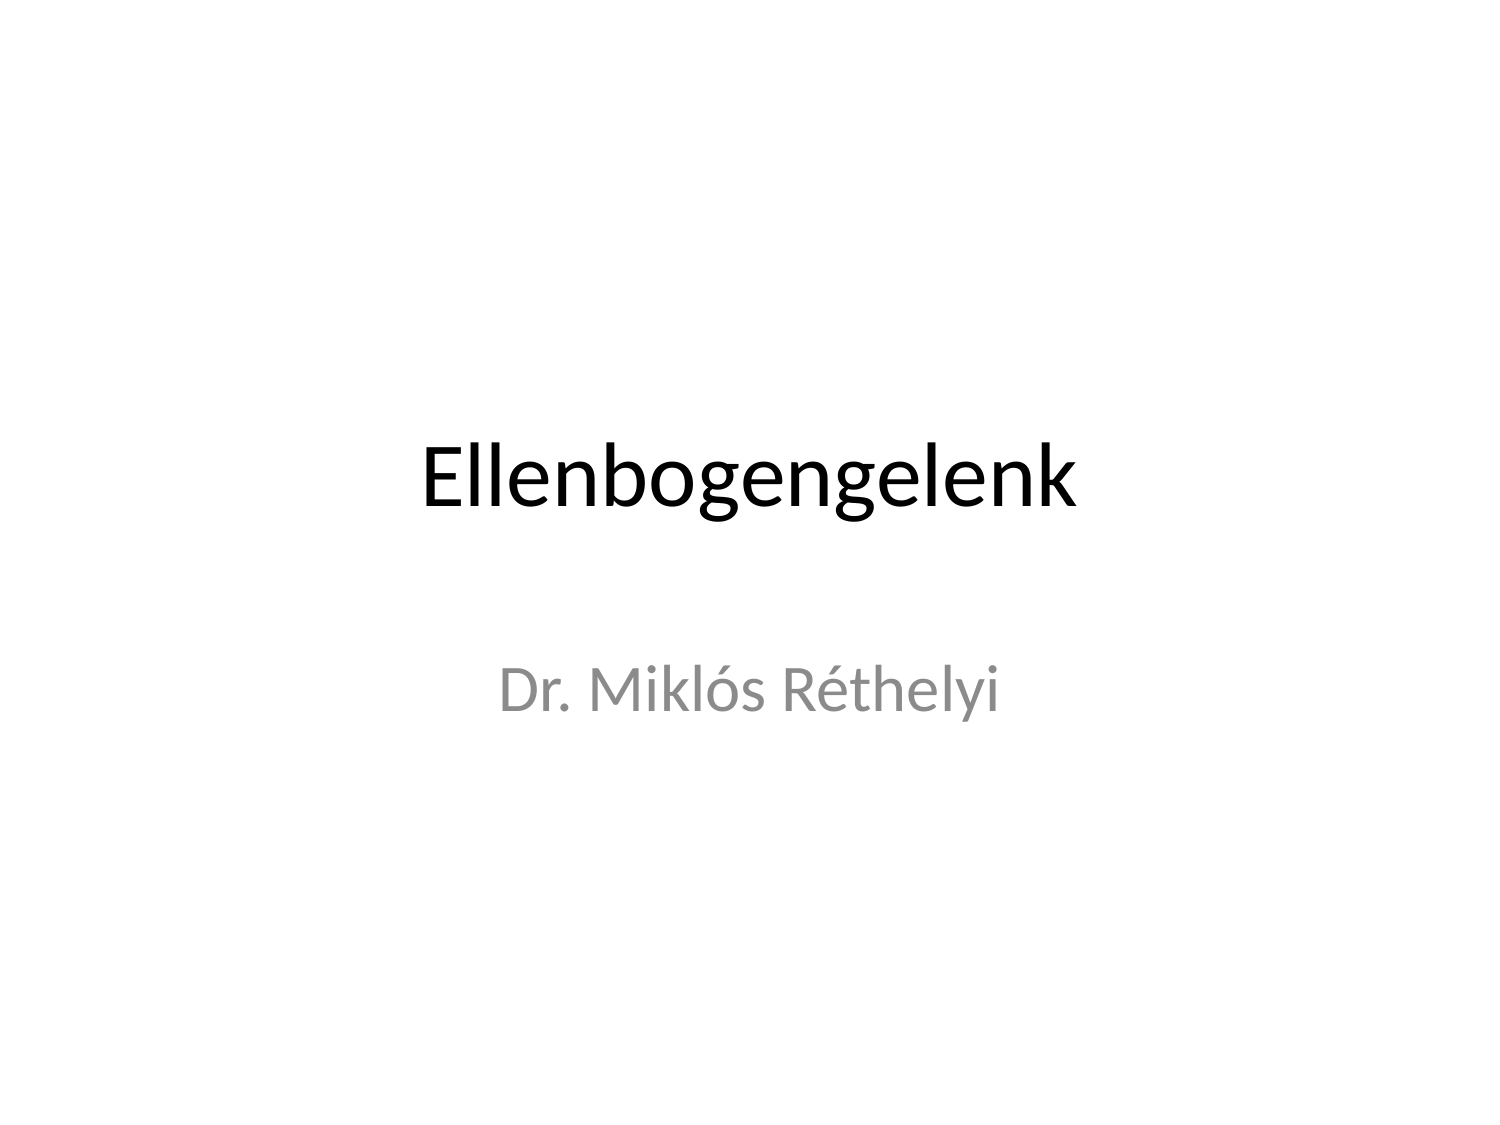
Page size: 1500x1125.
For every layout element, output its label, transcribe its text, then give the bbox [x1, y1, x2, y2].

subtitle Dr. Miklós Réthelyi [225, 637, 1275, 925]
title Ellenbogengelenk [112, 349, 1388, 591]
